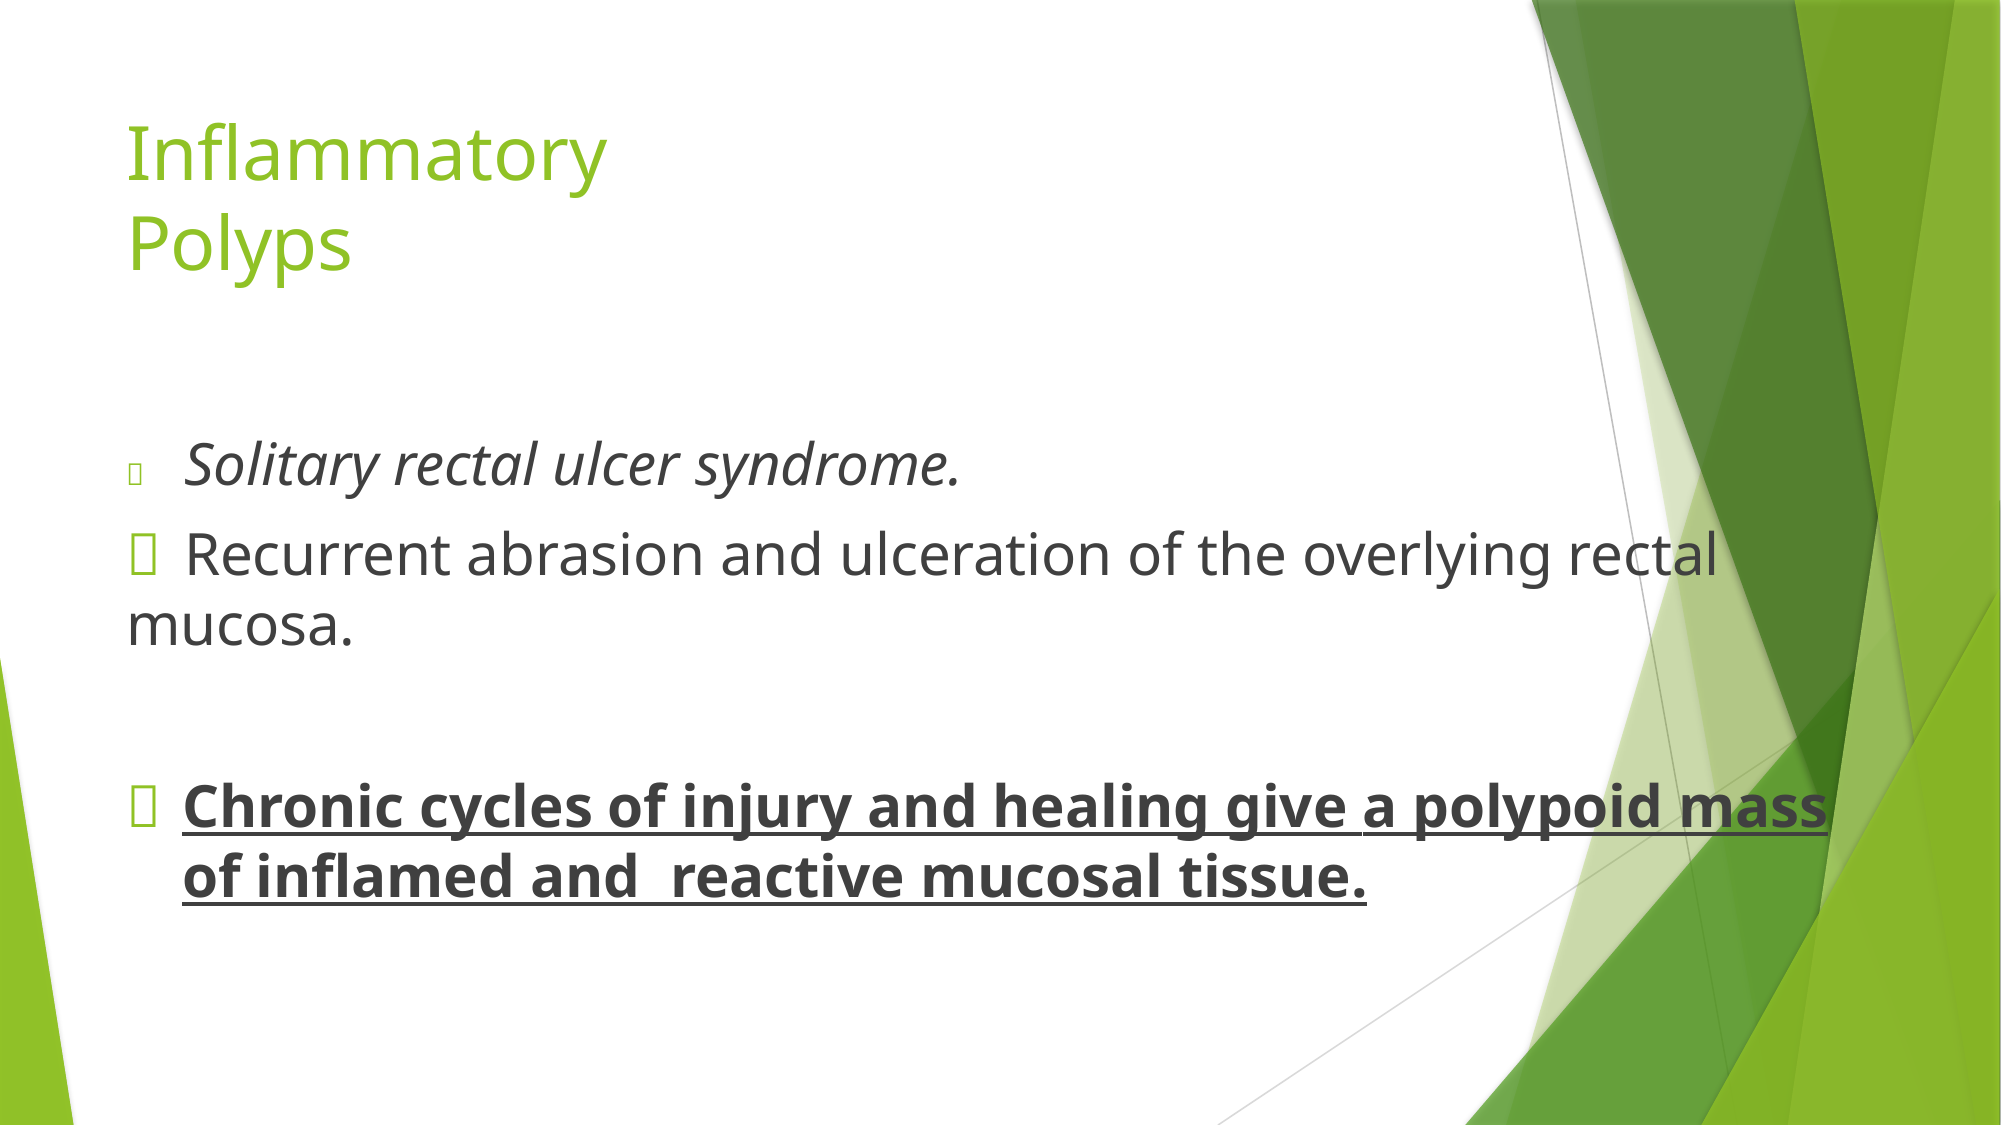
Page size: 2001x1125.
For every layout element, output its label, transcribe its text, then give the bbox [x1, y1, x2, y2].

text_box [0, 658, 74, 1125]
text_box  Solitary rectal ulcer syndrome.  Recurrent abrasion and ulceration of the overlying rectal mucosa.  Chronic cycles of injury and healing give a polypoid mass of inflamed and reactive mucosal tissue. [124, 403, 1838, 909]
title Inflammatory Polyps [124, 103, 812, 294]
